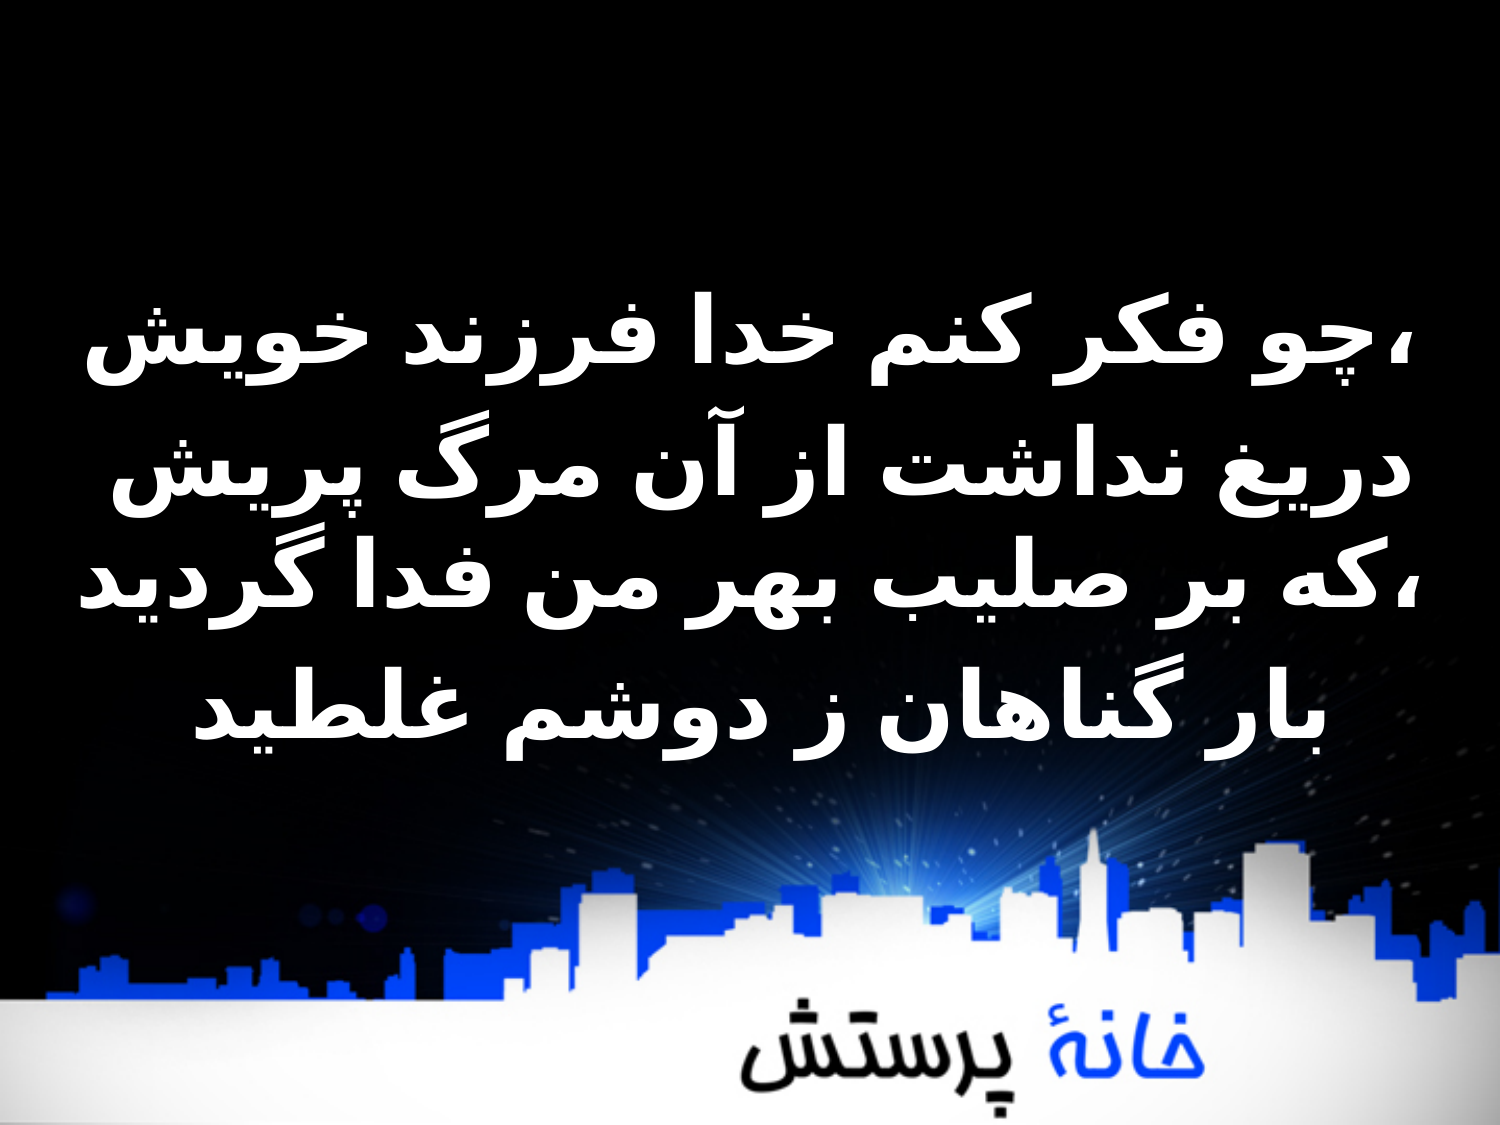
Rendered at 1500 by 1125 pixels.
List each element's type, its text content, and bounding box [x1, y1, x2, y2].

list چو فکر کنم خدا فرزند خويش، دريغ نداشت از آن مرگ پريش که بر صليب بهر من فدا گرديد، بار گناهان ز دوشم غلطيد [0, 0, 1500, 1125]
